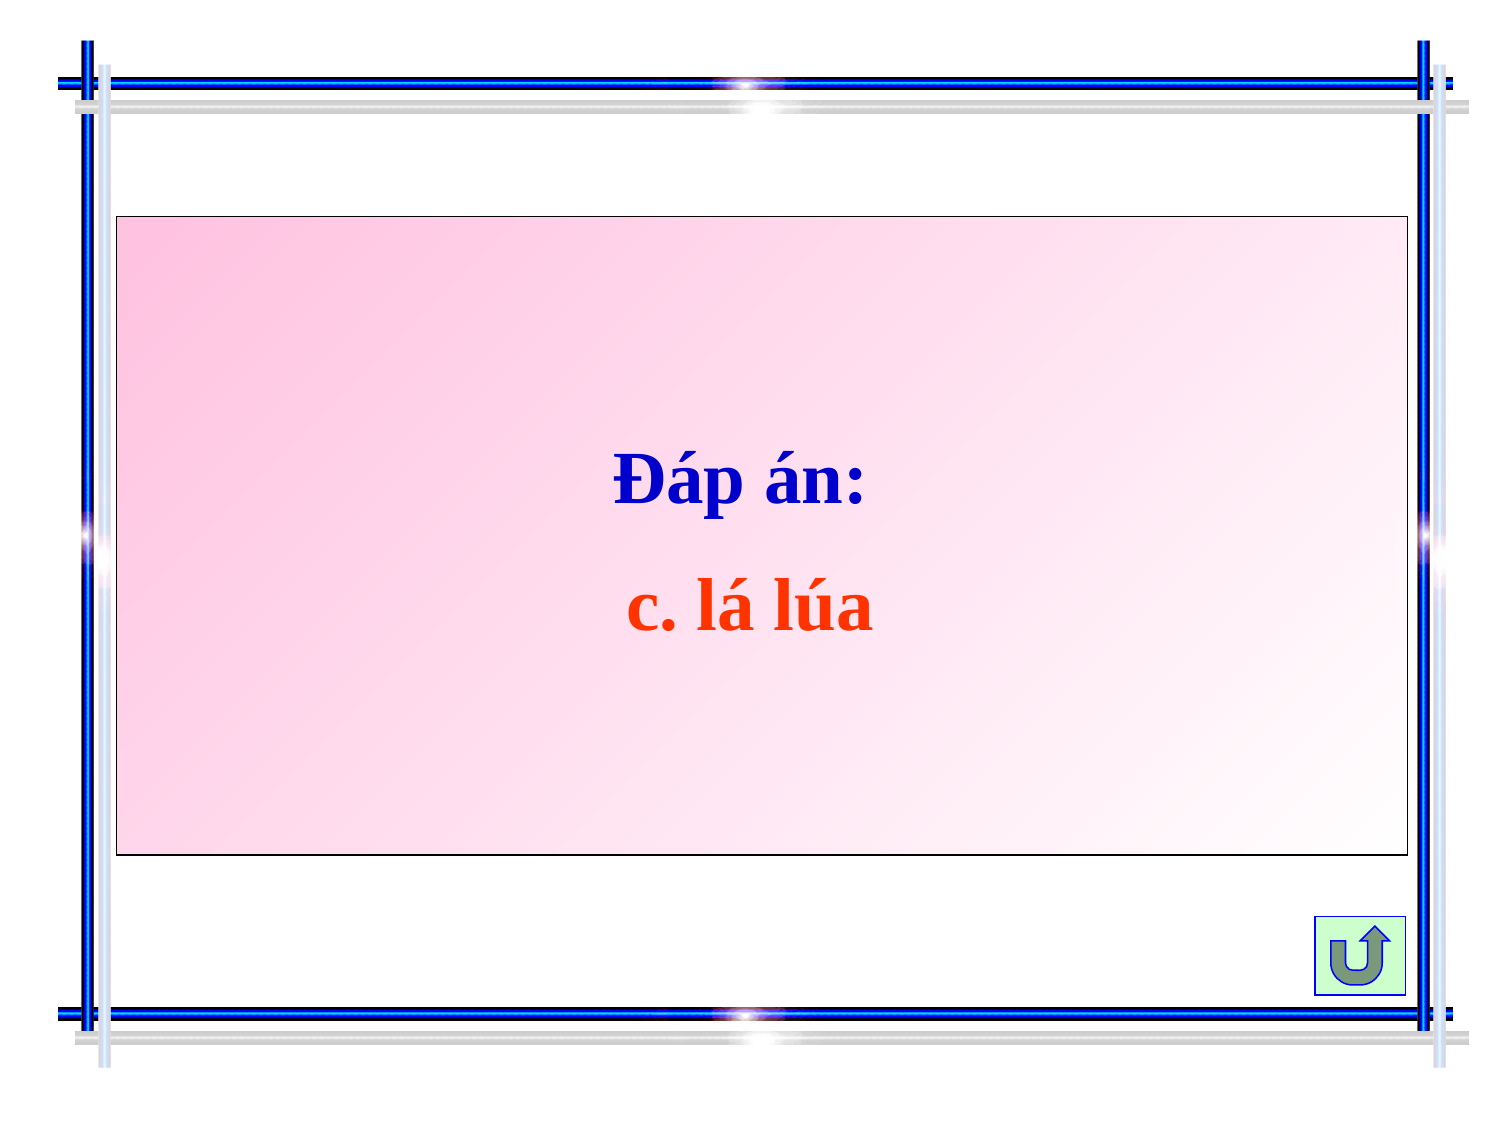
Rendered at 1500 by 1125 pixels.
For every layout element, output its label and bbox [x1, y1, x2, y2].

text_box [58, 40, 1453, 1045]
text_box [74, 64, 1470, 1069]
